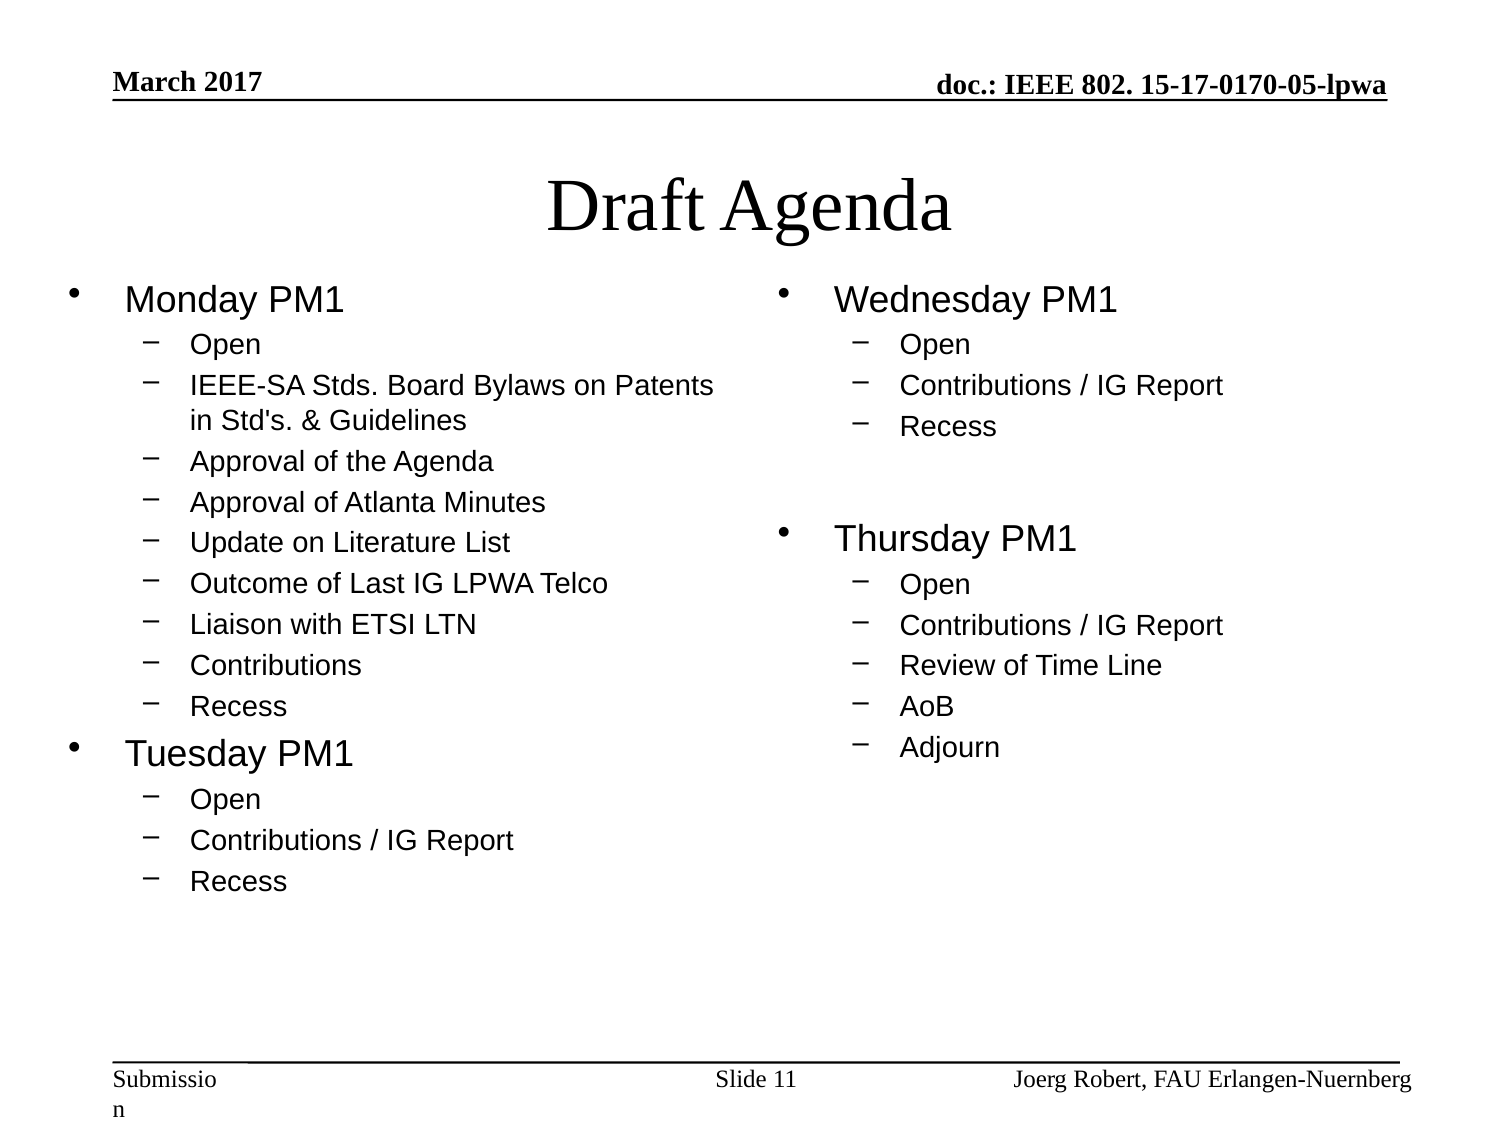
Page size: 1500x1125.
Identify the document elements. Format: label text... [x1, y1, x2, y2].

title Draft Agenda [112, 112, 1388, 288]
list Wednesday PM1 Open Contributions / IG Report Recess Thursday PM1 Open Contributions / IG Report Review of Time Line AoB Adjourn [762, 267, 1412, 1000]
slide_number Slide 11 [712, 1062, 800, 1093]
footer Joerg Robert, FAU Erlangen-Nuernberg [900, 1062, 1413, 1093]
list Monday PM1 Open IEEE-SA Stds. Board Bylaws on Patents in Std's. & Guidelines Approval of the Agenda Approval of Atlanta Minutes Update on Literature List Outcome of Last IG LPWA Telco Liaison with ETSI LTN Contributions Recess Tuesday PM1 Open Contributions / IG Report Recess [53, 267, 738, 1000]
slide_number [112, 62, 375, 98]
